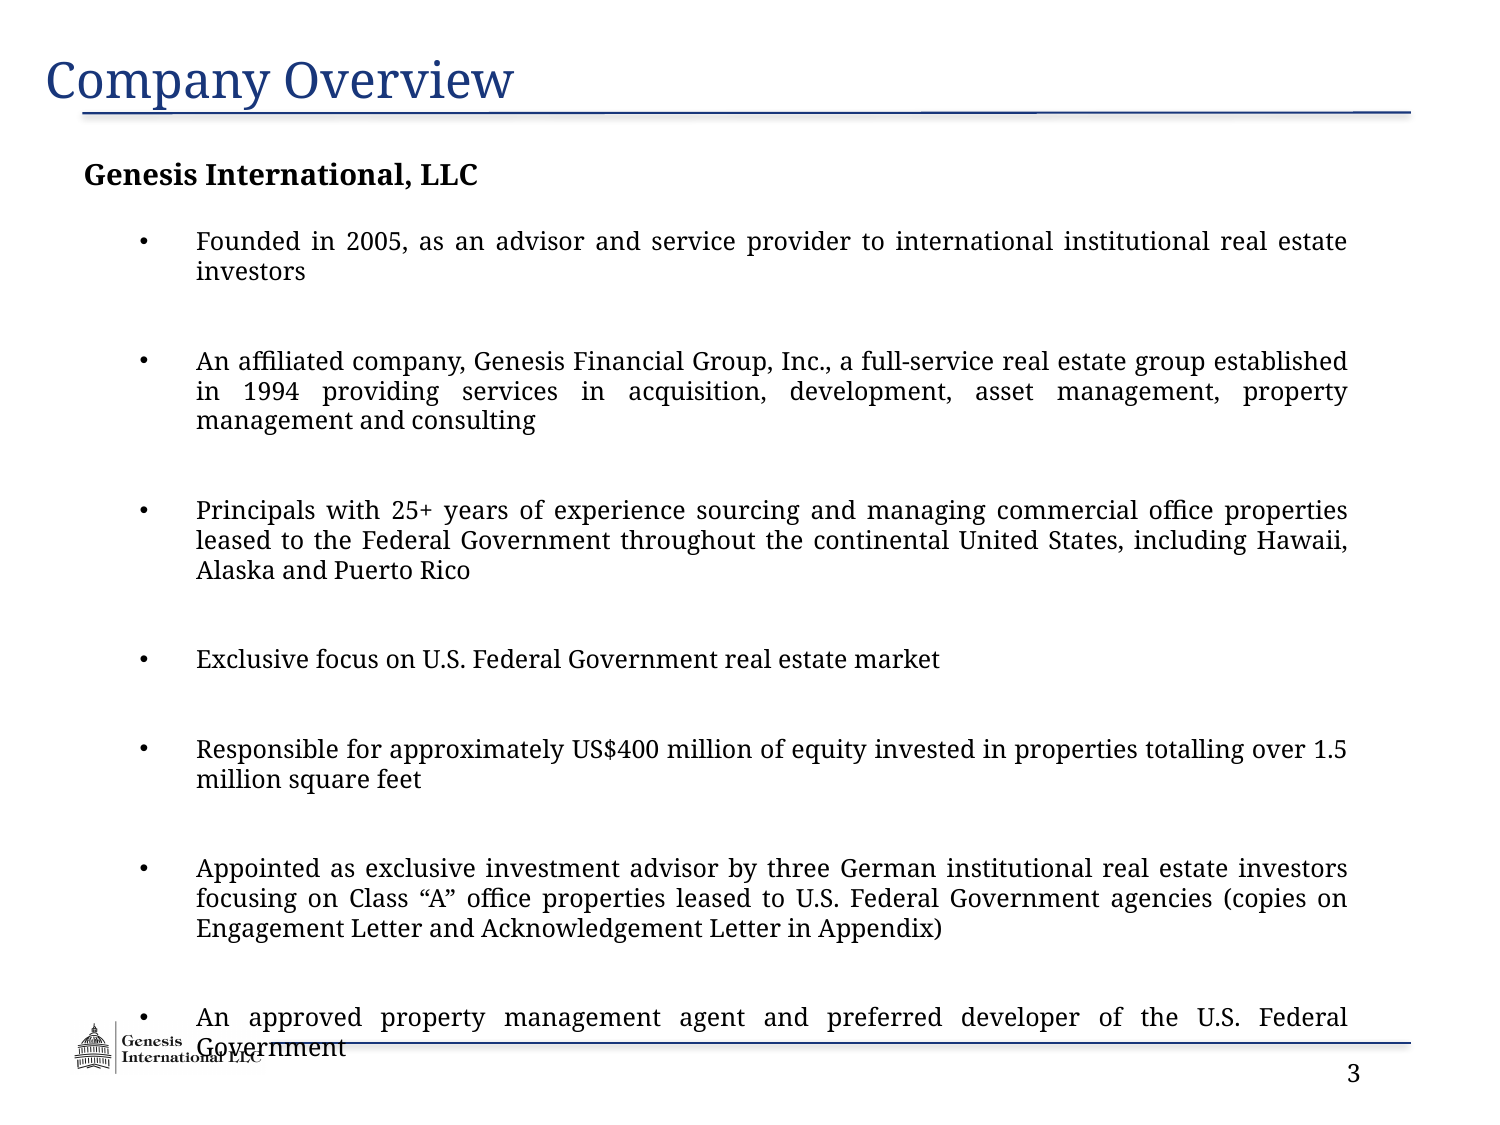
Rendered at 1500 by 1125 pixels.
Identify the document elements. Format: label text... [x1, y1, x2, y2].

list Genesis International, LLC Founded in 2005, as an advisor and service provider to international institutional real estate investors An affiliated company, Genesis Financial Group, Inc., a full-service real estate group established in 1994 providing services in acquisition, development, asset management, property management and consulting Principals with 25+ years of experience sourcing and managing commercial office properties leased to the Federal Government throughout the continental United States, including Hawaii, Alaska and Puerto Rico Exclusive focus on U.S. Federal Government real estate market Responsible for approximately US$400 million of equity invested in properties totalling over 1.5 million square feet Appointed as exclusive investment advisor by three German institutional real estate investors focusing on Class “A” office properties leased to U.S. Federal Government agencies (copies on Engagement Letter and Acknowledgement Letter in Appendix) An approved property management agent and preferred developer of the U.S. Federal Government Consistently rated in the top 10% of all managers of U.S. Federal Government leased properties as determined by the Gallup Poll Organization [50, 148, 1365, 950]
picture [70, 1020, 266, 1075]
text_box Company Overview [30, 41, 530, 117]
